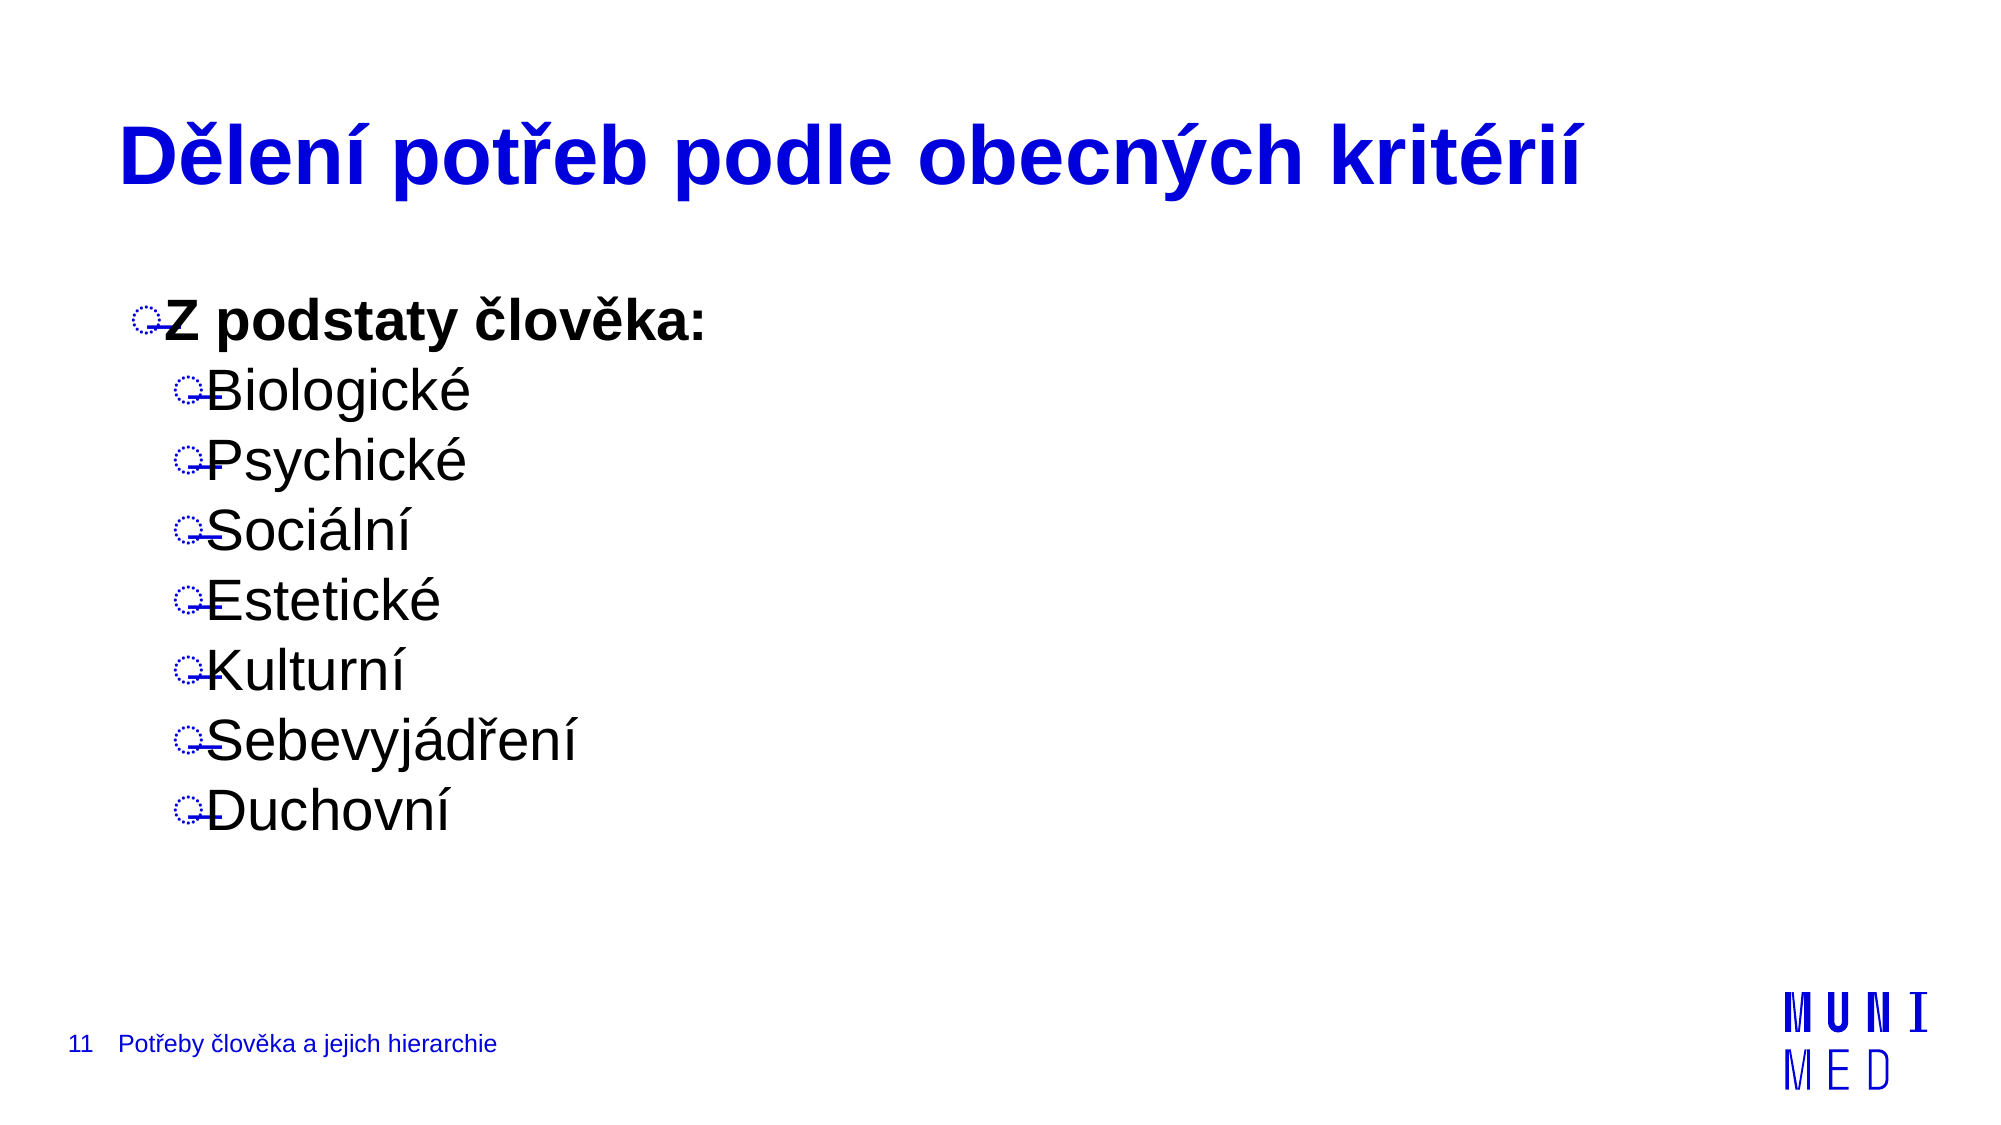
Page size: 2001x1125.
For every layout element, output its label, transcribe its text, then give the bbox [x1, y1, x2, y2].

slide_number 11 [67, 1021, 110, 1063]
footer Potřeby člověka a jejich hierarchie [118, 1021, 1418, 1063]
title Dělení potřeb podle obecných kritérií [118, 118, 1883, 193]
list Z podstaty člověka: Biologické Psychické Sociální Estetické Kulturní Sebevyjádření Duchovní [118, 277, 1883, 957]
